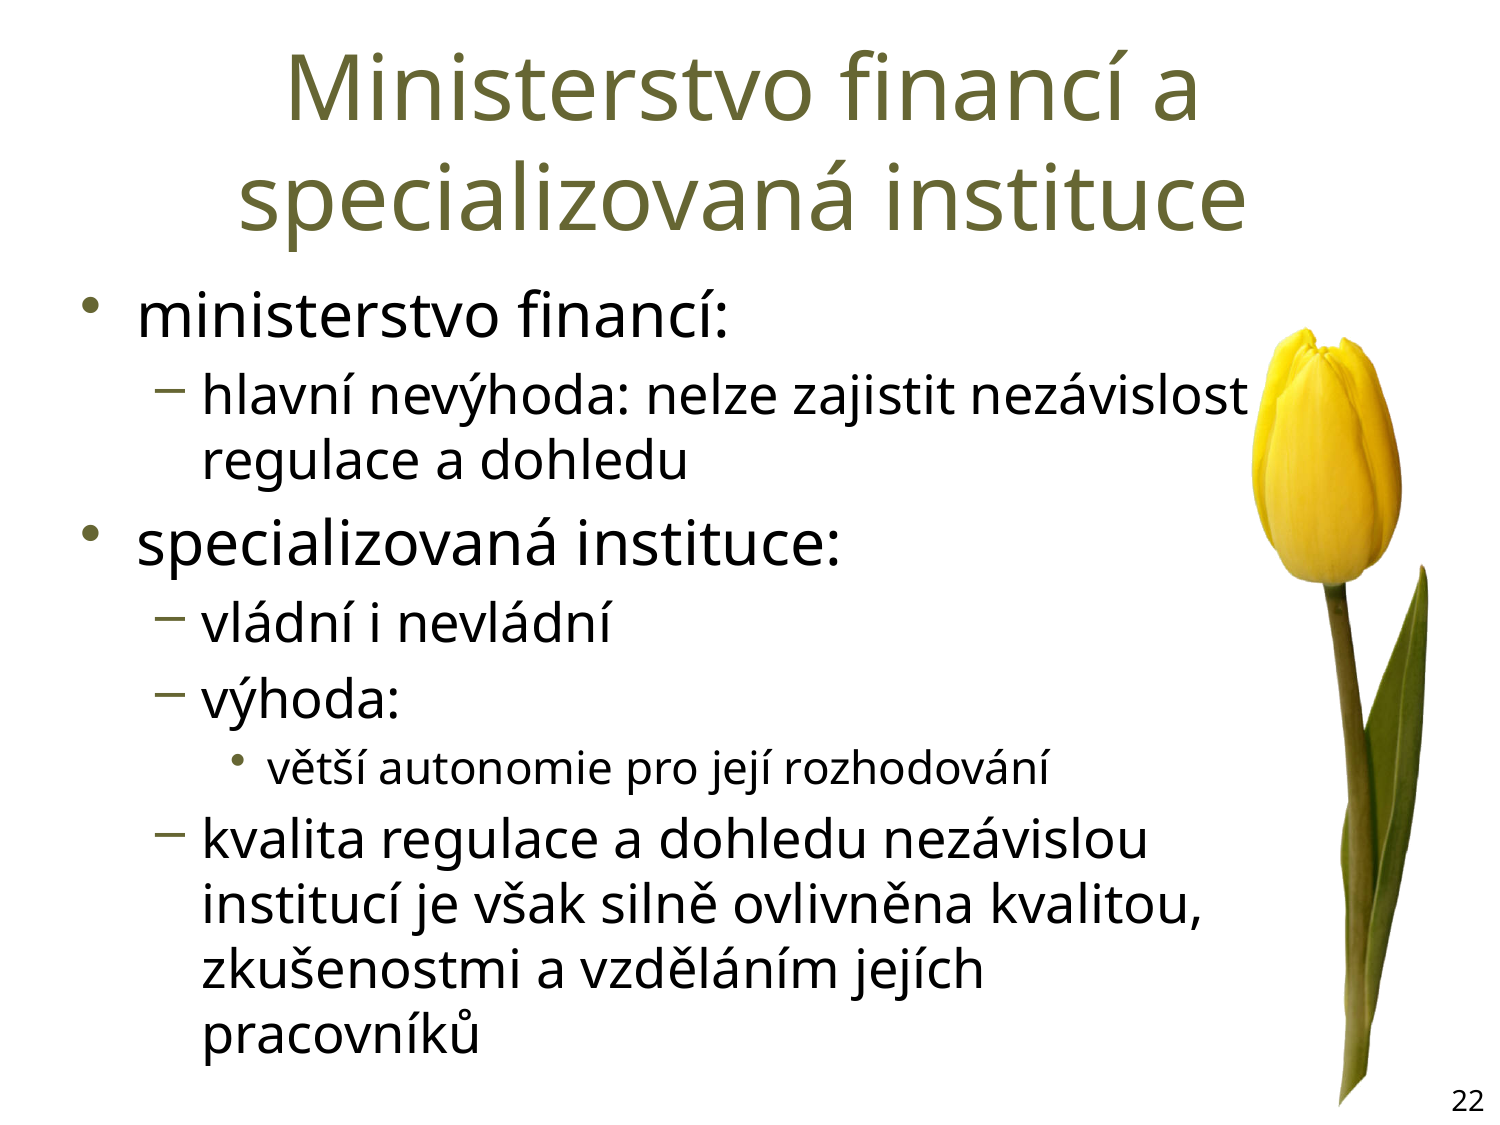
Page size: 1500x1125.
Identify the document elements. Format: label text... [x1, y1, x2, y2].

picture [1187, 312, 1500, 1074]
slide_number 22 [1149, 1074, 1500, 1125]
list ministerstvo financí: hlavní nevýhoda: nelze zajistit nezávislost regulace a dohledu specializovaná instituce: vládní i nevládní výhoda: větší autonomie pro její rozhodování kvalita regulace a dohledu nezávislou institucí je však silně ovlivněna kvalitou, zkušenostmi a vzděláním jejích pracovníků [64, 266, 1266, 1010]
title Ministerstvo financí a specializovaná instituce [62, 44, 1426, 233]
